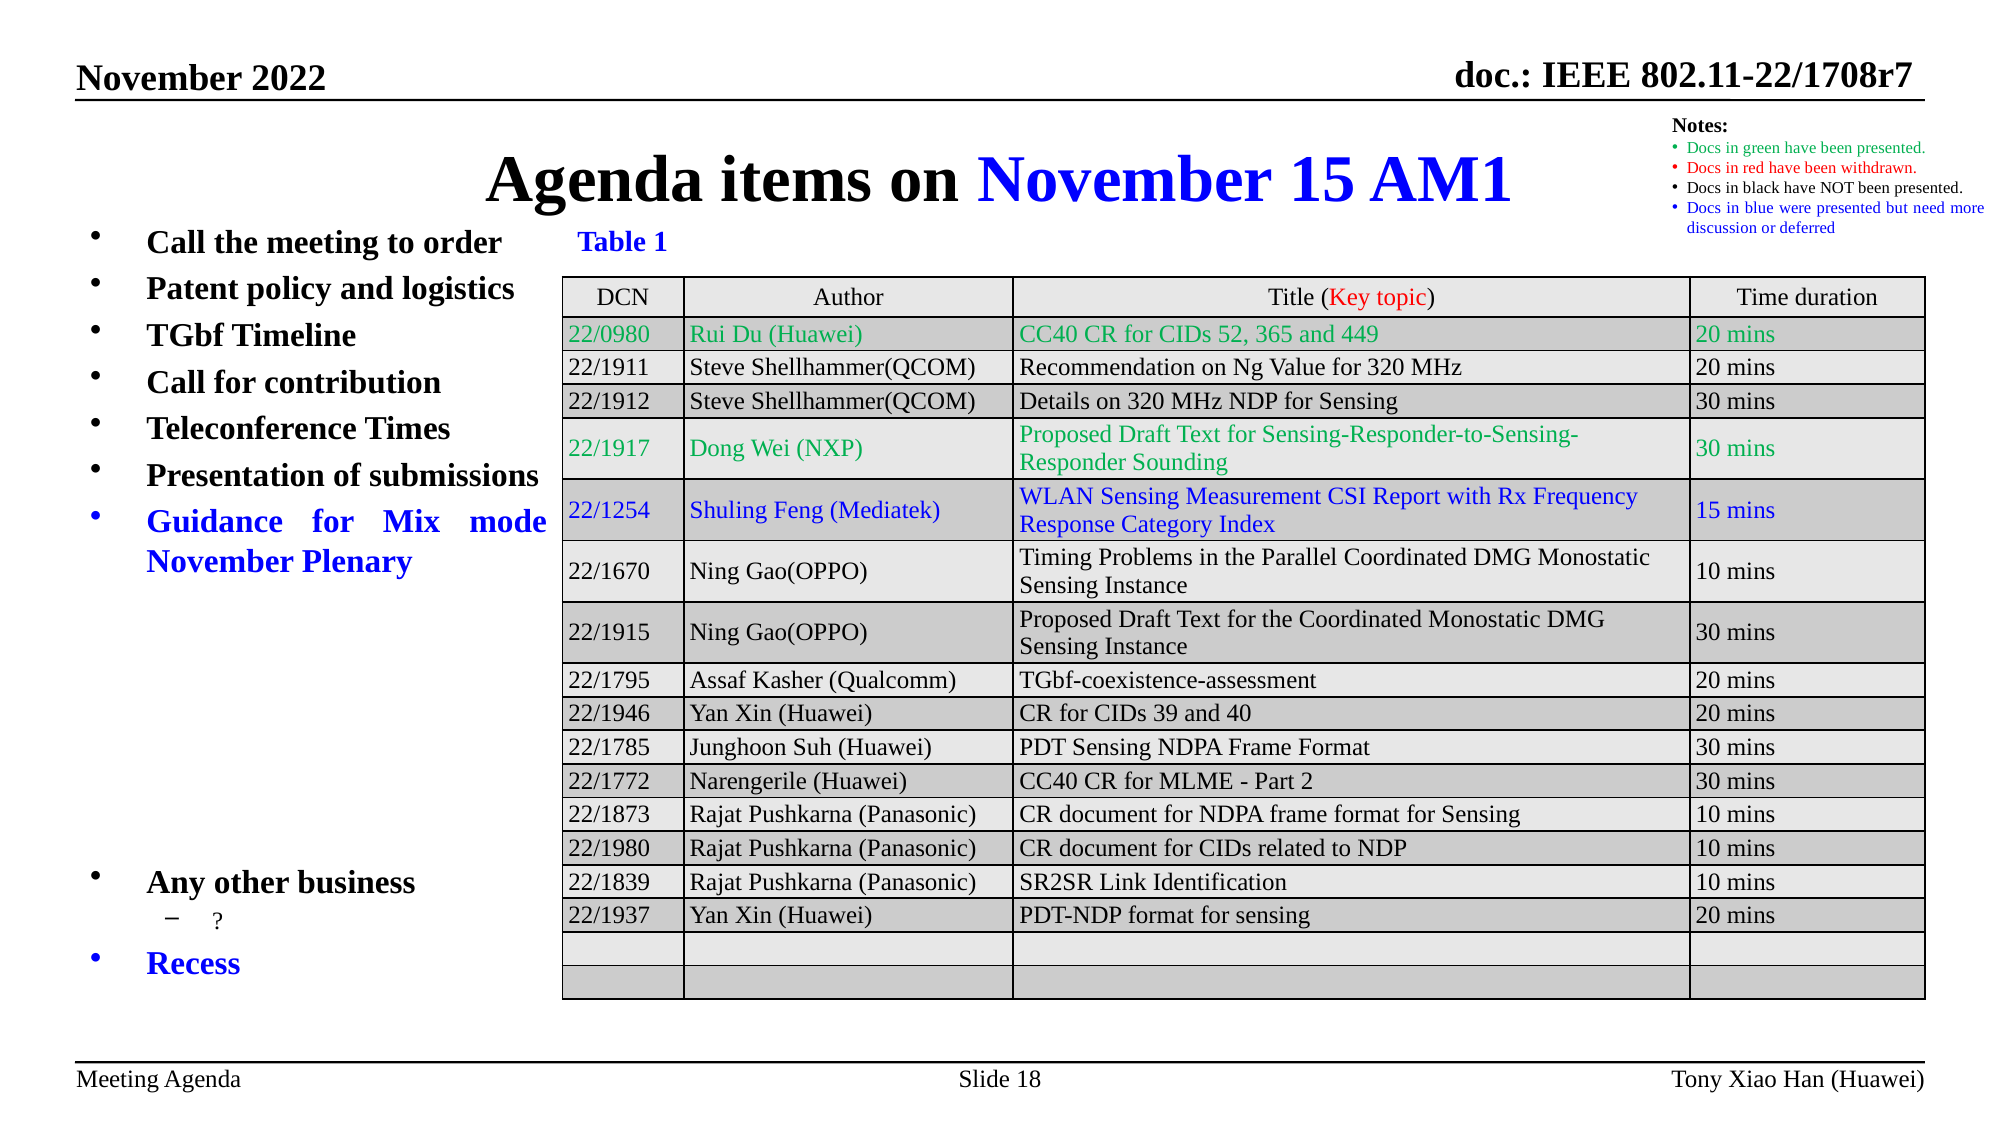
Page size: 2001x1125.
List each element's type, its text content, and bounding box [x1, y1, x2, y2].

table_cell 22/0980 [563, 318, 683, 350]
table_cell CC40 CR for MLME - Part 2 [1014, 765, 1689, 797]
table_cell 15 mins [1691, 480, 1924, 540]
table_cell 22/1946 [563, 698, 683, 729]
table_cell Junghoon Suh (Huawei) [685, 731, 1012, 763]
table_cell [685, 933, 1012, 965]
table_cell Steve Shellhammer(QCOM) [685, 351, 1012, 383]
table_cell Dong Wei (NXP) [685, 419, 1012, 478]
table_cell 20 mins [1691, 899, 1924, 931]
table_cell Timing Problems in the Parallel Coordinated DMG Monostatic Sensing Instance [1014, 541, 1689, 601]
table_cell 30 mins [1691, 731, 1924, 763]
text_box Call the meeting to order Patent policy and logistics TGbf Timeline Call for contribution Teleconference Times Presentation of submissions Guidance for Mix mode November Plenary Any other business ? Recess [75, 212, 563, 1058]
table_cell 22/1795 [563, 664, 683, 696]
table_cell Yan Xin (Huawei) [685, 899, 1012, 931]
table_cell 22/1873 [563, 798, 683, 830]
table_cell Steve Shellhammer(QCOM) [685, 385, 1012, 417]
table_cell 20 mins [1691, 318, 1924, 350]
table_cell [1691, 933, 1924, 965]
table_cell 22/1670 [563, 541, 683, 601]
table_cell 10 mins [1691, 832, 1924, 864]
table_cell 22/1912 [563, 385, 683, 417]
table_cell [563, 966, 683, 998]
table_cell 22/1980 [563, 832, 683, 864]
table_cell CR document for CIDs related to NDP [1014, 832, 1689, 864]
table_cell Rajat Pushkarna (Panasonic) [685, 832, 1012, 864]
table_cell 30 mins [1691, 765, 1924, 797]
table_header Author [685, 278, 1012, 316]
table_cell 10 mins [1691, 798, 1924, 830]
table_cell [685, 966, 1012, 998]
table_cell CR document for NDPA frame format for Sensing [1014, 798, 1689, 830]
table_cell 22/1772 [563, 765, 683, 797]
table_cell [563, 933, 683, 965]
table_cell [1014, 933, 1689, 965]
table_cell 22/1839 [563, 866, 683, 897]
table_cell Rui Du (Huawei) [685, 318, 1012, 350]
table_cell [1014, 966, 1689, 998]
table_cell Narengerile (Huawei) [685, 765, 1012, 797]
table_cell Proposed Draft Text for Sensing-Responder-to-Sensing-Responder Sounding [1014, 419, 1689, 478]
table_cell 30 mins [1691, 603, 1924, 662]
table_cell 22/1915 [563, 603, 683, 662]
table_cell Recommendation on Ng Value for 320 MHz [1014, 351, 1689, 383]
table_cell WLAN Sensing Measurement CSI Report with Rx Frequency Response Category Index [1014, 480, 1689, 540]
table_cell 22/1937 [563, 899, 683, 931]
table_cell TGbf-coexistence-assessment [1014, 664, 1689, 696]
table_cell Rajat Pushkarna (Panasonic) [685, 866, 1012, 897]
table_cell Proposed Draft Text for the Coordinated Monostatic DMG Sensing Instance [1014, 603, 1689, 662]
table_cell Ning Gao(OPPO) [685, 603, 1012, 662]
table_cell 20 mins [1691, 351, 1924, 383]
table_cell PDT Sensing NDPA Frame Format [1014, 731, 1689, 763]
table_cell [1691, 966, 1924, 998]
table_cell CR for CIDs 39 and 40 [1014, 698, 1689, 729]
table_cell Shuling Feng (Mediatek) [685, 480, 1012, 540]
table_cell PDT-NDP format for sensing [1014, 899, 1689, 931]
table_cell 22/1785 [563, 731, 683, 763]
table_header DCN [563, 278, 683, 316]
table_cell 10 mins [1691, 866, 1924, 897]
table_cell Ning Gao(OPPO) [685, 541, 1012, 601]
table_cell Yan Xin (Huawei) [685, 698, 1012, 729]
table_cell 30 mins [1691, 385, 1924, 417]
table_cell 10 mins [1691, 541, 1924, 601]
table_cell 22/1254 [563, 480, 683, 540]
table_cell Rajat Pushkarna (Panasonic) [685, 798, 1012, 830]
table_cell 22/1911 [563, 351, 683, 383]
table_header Title (Key topic) [1014, 278, 1689, 316]
table_cell 20 mins [1691, 664, 1924, 696]
table_cell 20 mins [1691, 698, 1924, 729]
table_cell 22/1917 [563, 419, 683, 478]
table_cell CC40 CR for CIDs 52, 365 and 449 [1014, 318, 1689, 350]
table_cell 30 mins [1691, 419, 1924, 478]
text_box Agenda items on November 15 AM1 [362, 87, 1638, 263]
table_cell Details on 320 MHz NDP for Sensing [1014, 385, 1689, 417]
table_header Time duration [1691, 278, 1924, 316]
table_cell SR2SR Link Identification [1014, 866, 1689, 897]
text_box Notes: Docs in green have been presented. Docs in red have been withdrawn. Docs in black have NOT been presented. Docs in blue were presented but need more discussion or deferred [1657, 104, 2000, 246]
text_box Table 1 [562, 224, 713, 256]
table_cell Assaf Kasher (Qualcomm) [685, 664, 1012, 696]
